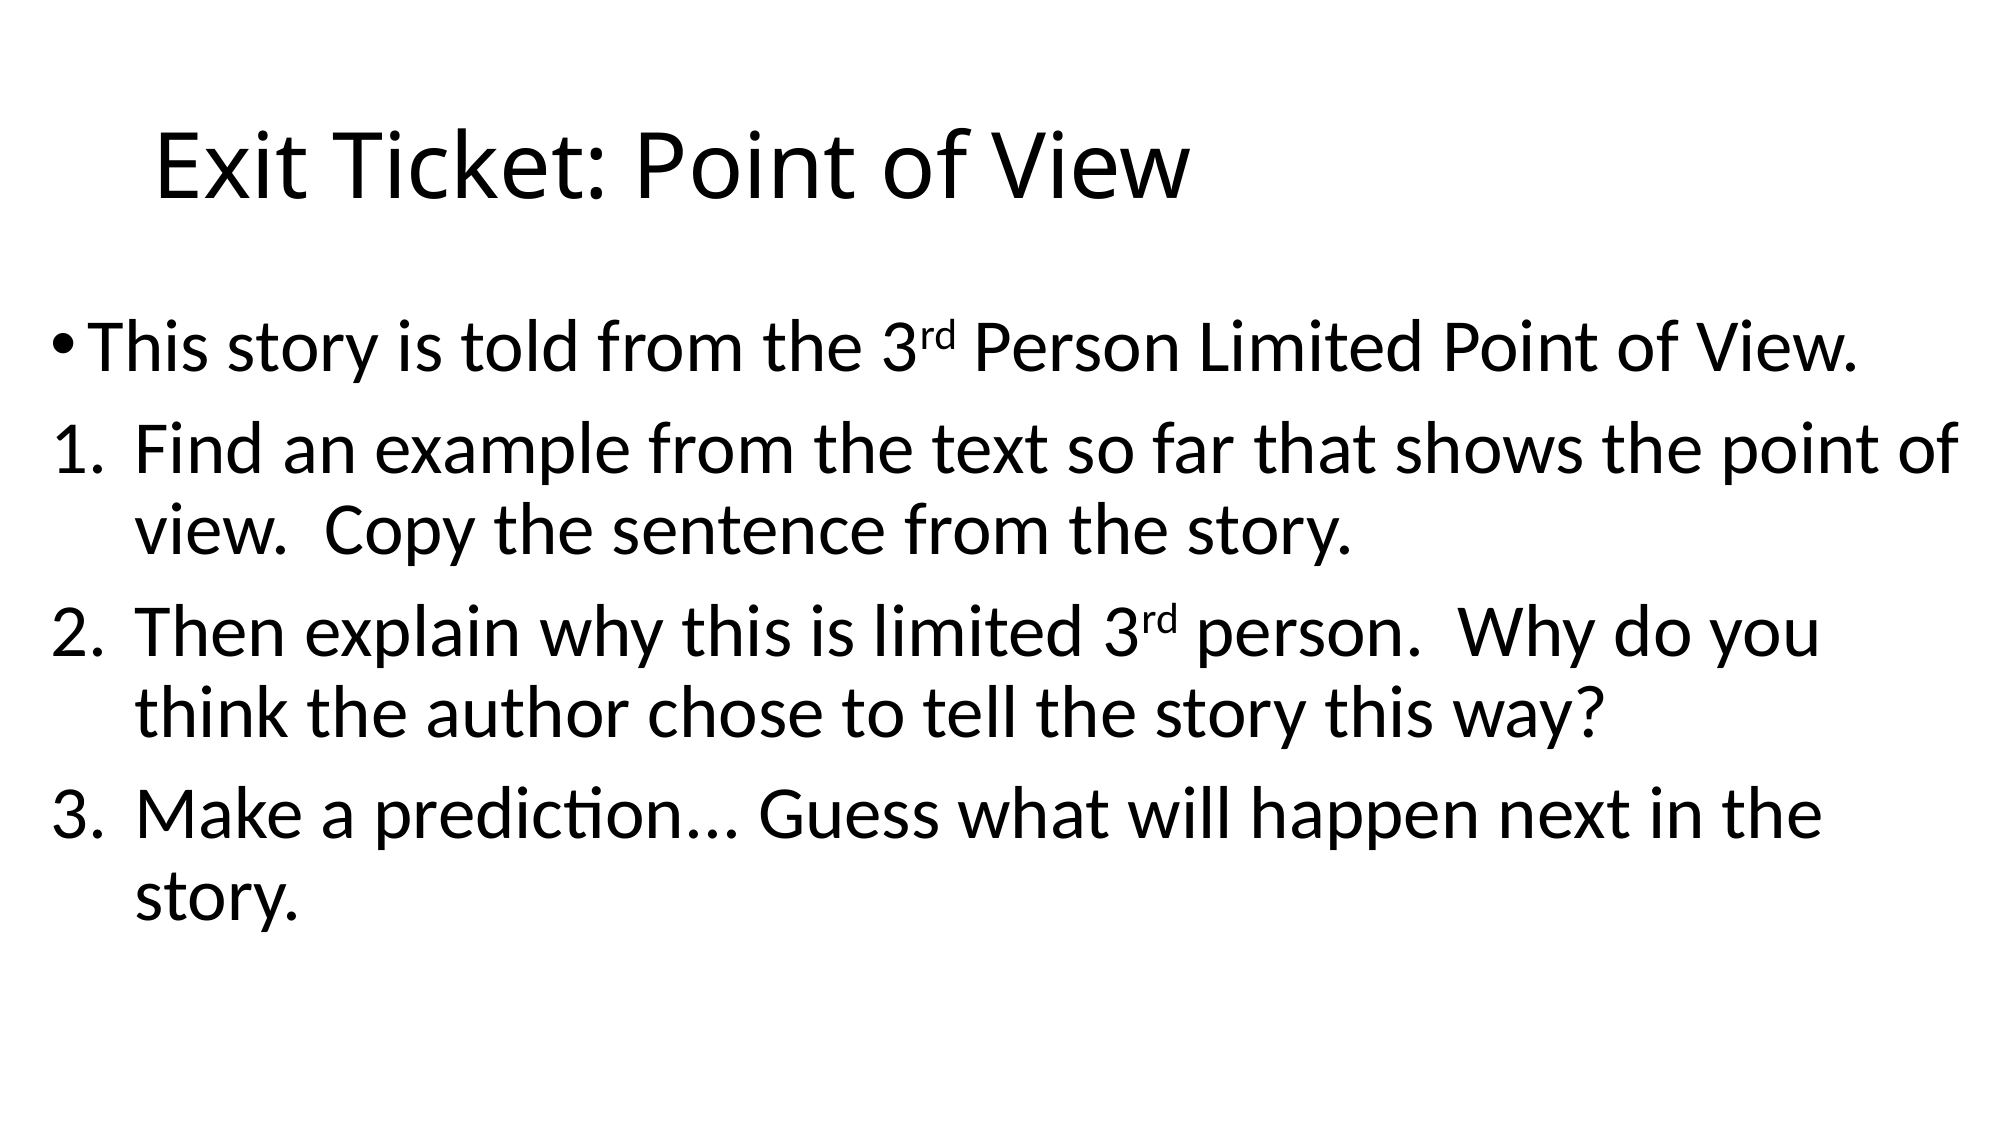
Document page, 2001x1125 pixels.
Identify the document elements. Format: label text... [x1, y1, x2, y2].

title Exit Ticket: Point of View [137, 59, 1863, 278]
list This story is told from the 3rd Person Limited Point of View. Find an example from the text so far that shows the point of view. Copy the sentence from the story. Then explain why this is limited 3rd person. Why do you think the author chose to tell the story this way? Make a prediction... Guess what will happen next in the story. [35, 299, 1978, 1125]
